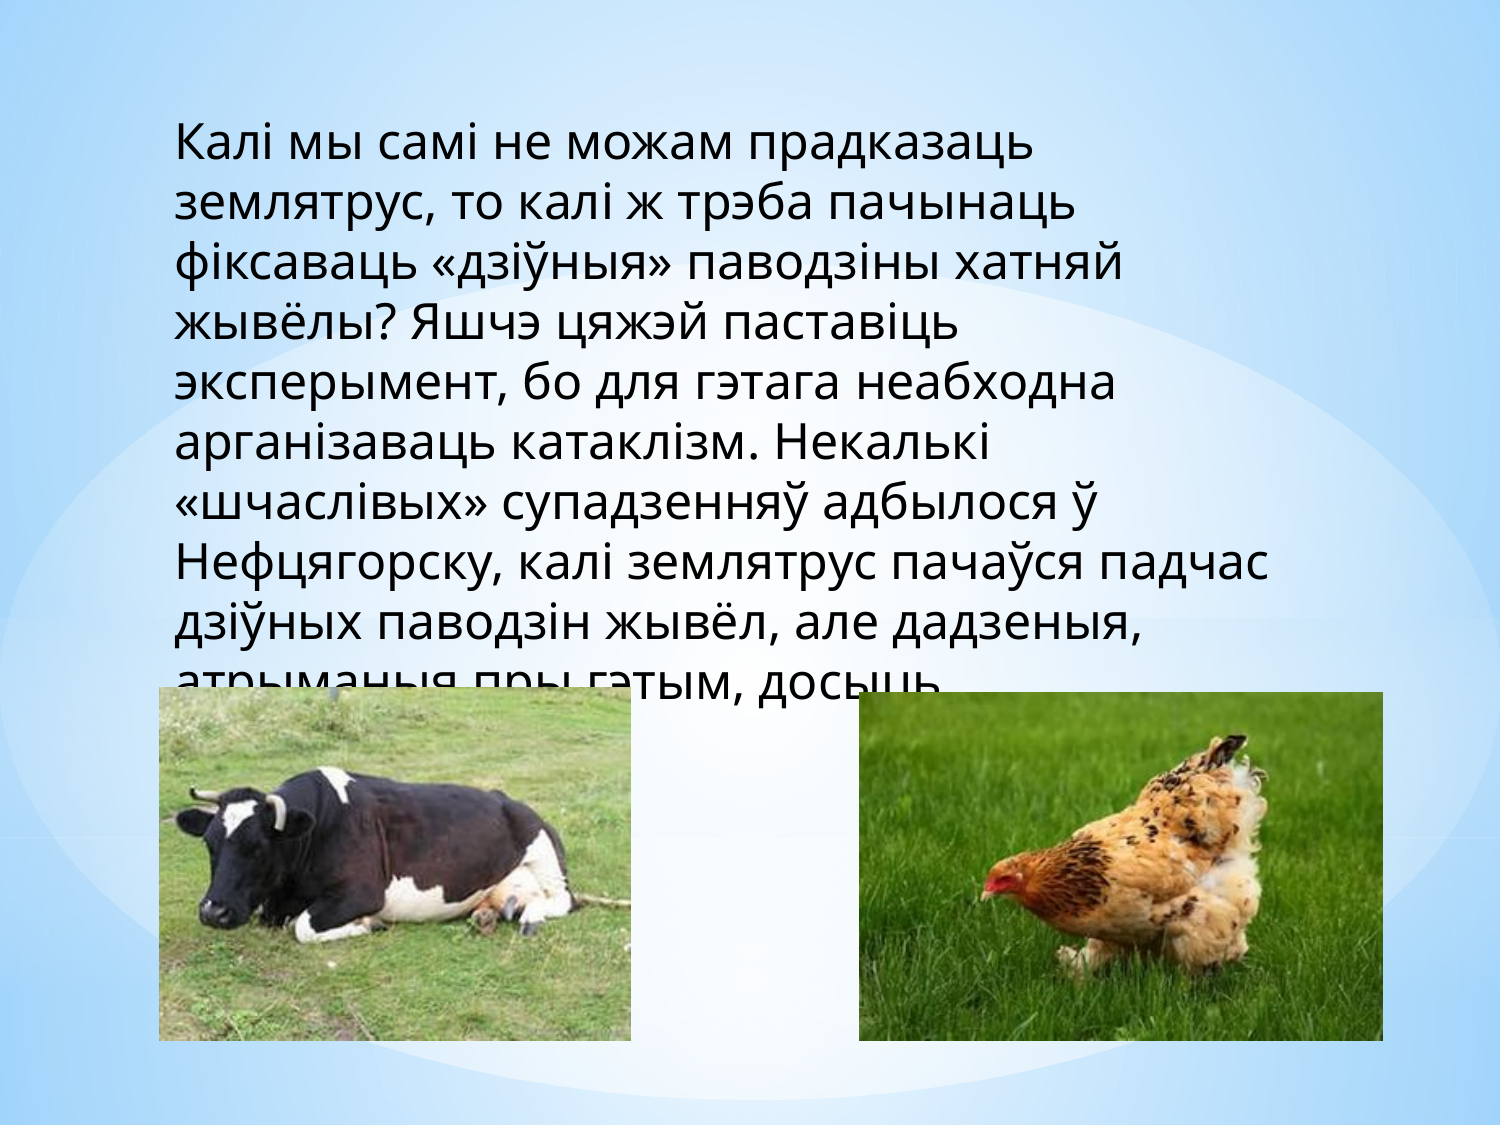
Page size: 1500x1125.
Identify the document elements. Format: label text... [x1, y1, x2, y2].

picture [858, 691, 1383, 1041]
picture [158, 686, 632, 1041]
text_box Калі мы самі не можам прадказаць землятрус, то калі ж трэба пачынаць фіксаваць «дзіўныя» паводзіны хатняй жывёлы? Яшчэ цяжэй паставіць эксперымент, бо для гэтага неабходна арганізаваць катаклізм. Некалькі «шчаслівых» супадзенняў адбылося ў Нефцягорску, калі землятрус пачаўся падчас дзіўных паводзін жывёл, але дадзеныя, атрыманыя пры гэтым, досыць супярэчлівыя. [159, 101, 1294, 777]
